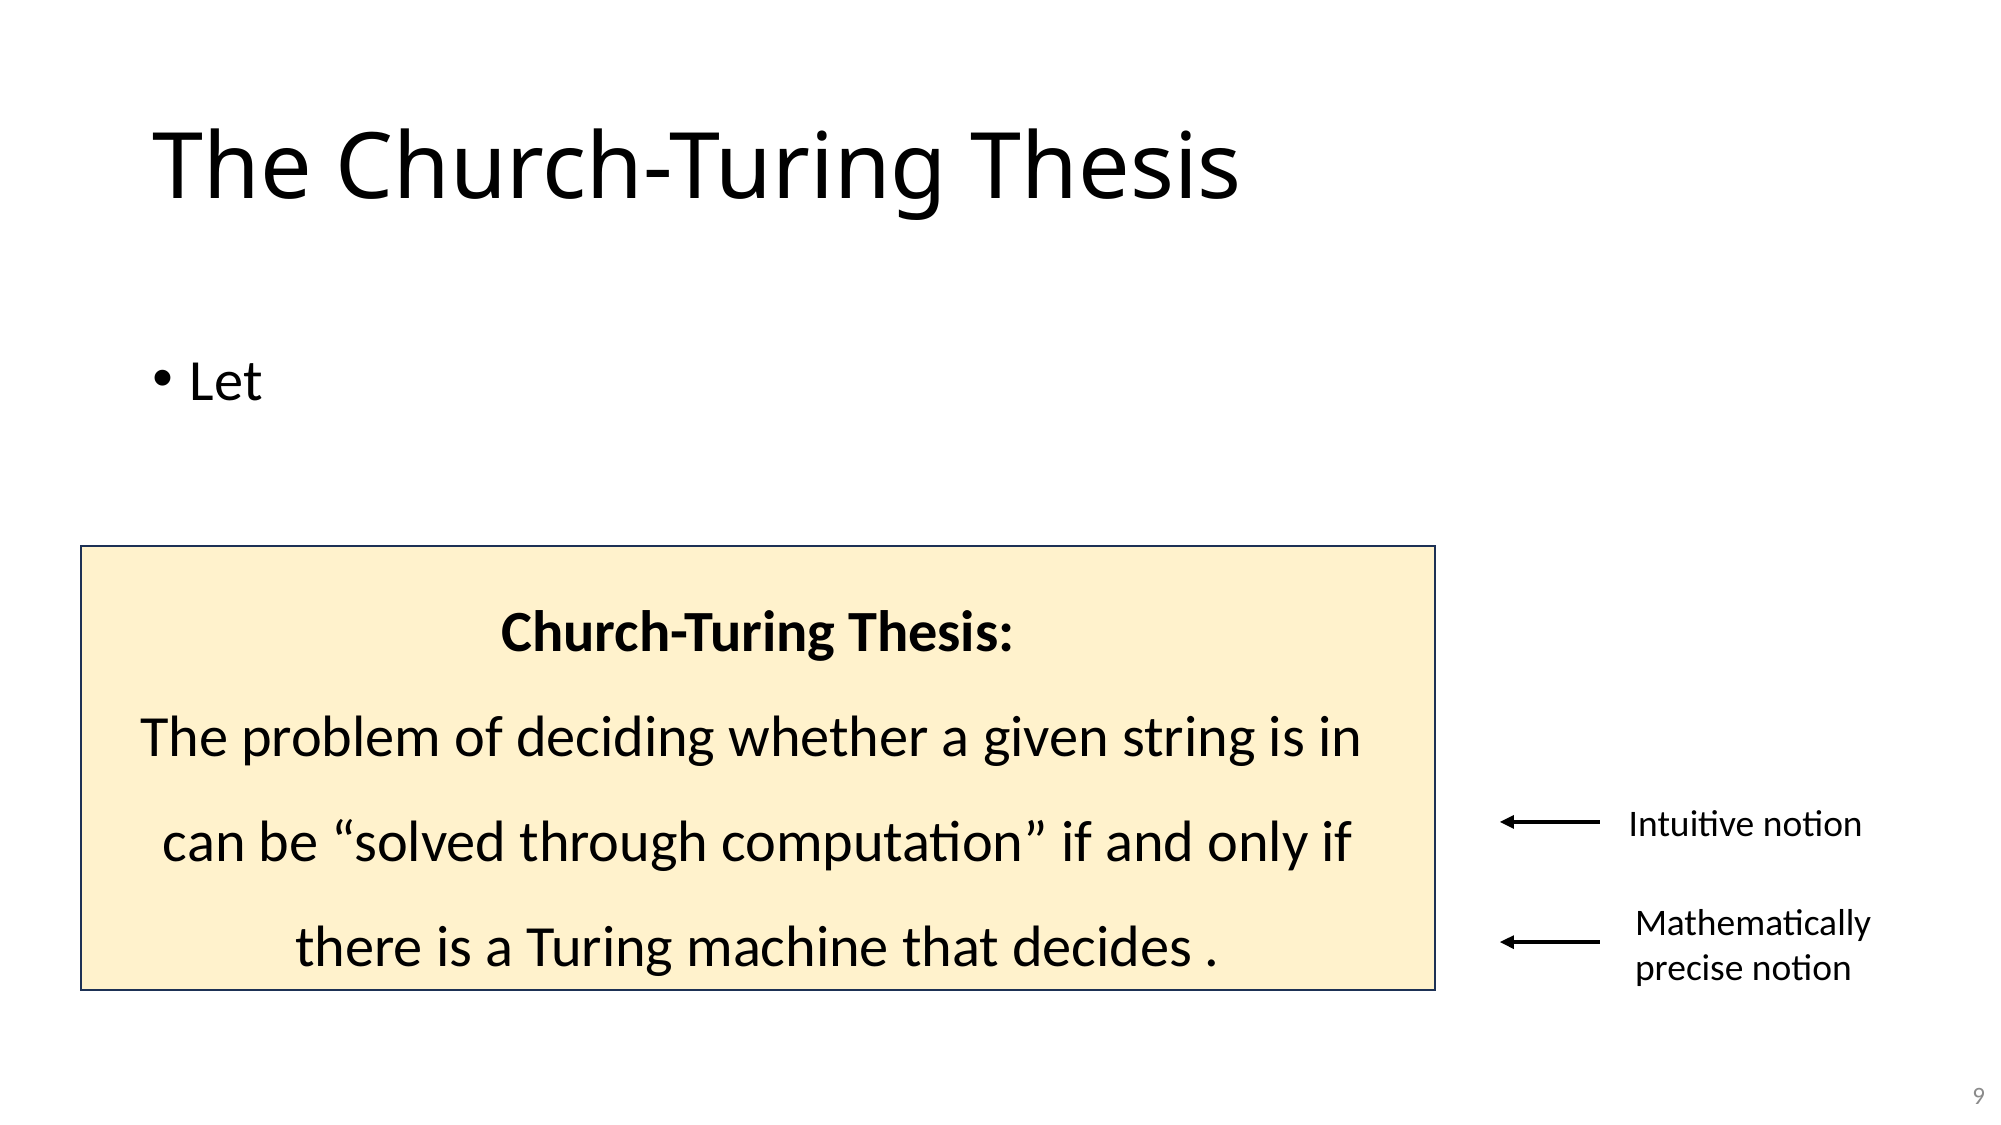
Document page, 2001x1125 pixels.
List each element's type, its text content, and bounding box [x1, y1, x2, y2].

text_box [1499, 890, 1899, 997]
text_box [1499, 791, 1893, 853]
slide_number 9 [1550, 1064, 2000, 1125]
title The Church-Turing Thesis [137, 59, 1863, 278]
